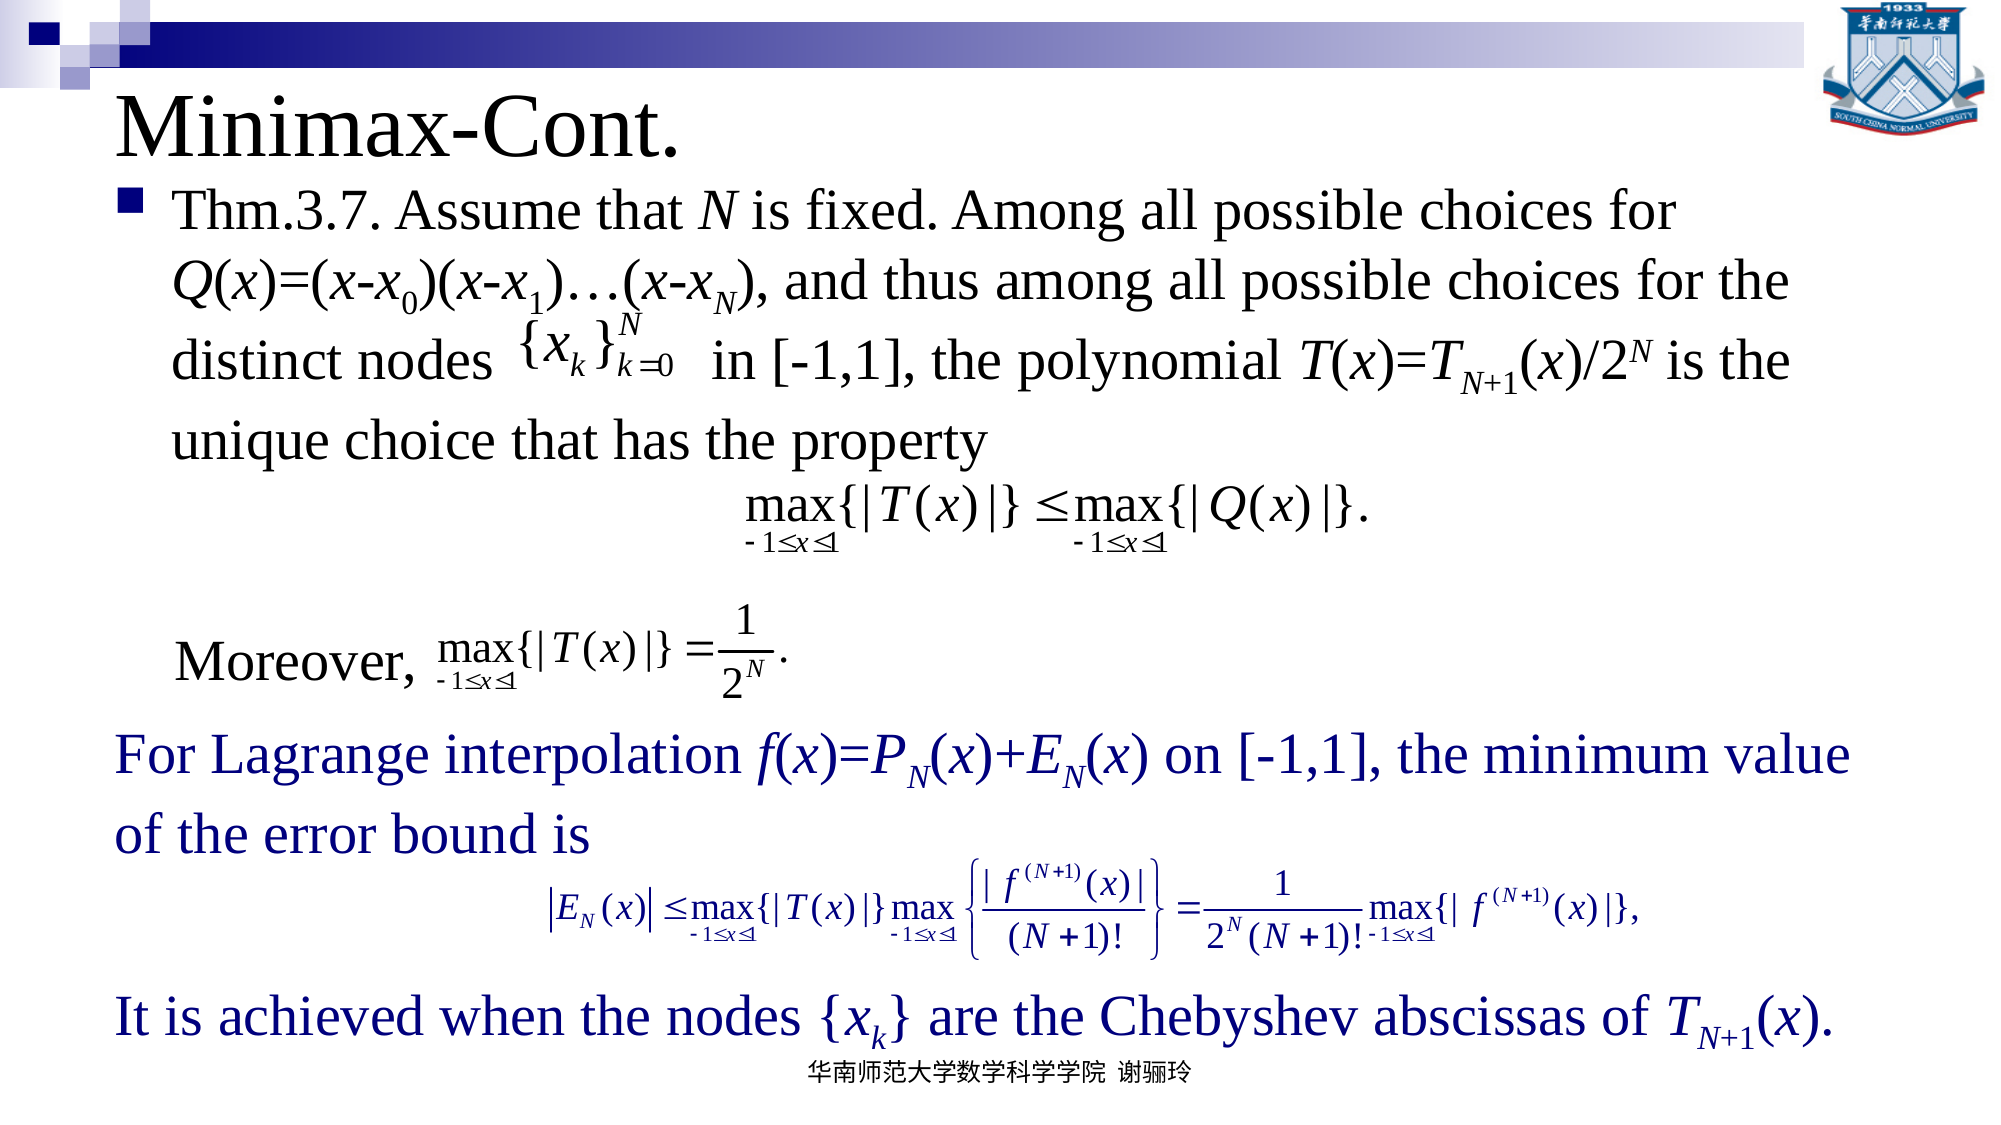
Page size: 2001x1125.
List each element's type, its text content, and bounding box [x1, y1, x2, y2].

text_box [543, 850, 1647, 970]
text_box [429, 591, 796, 708]
list Thm.3.7. Assume that N is fixed. Among all possible choices for Q(x)=(x-x0)(x-x1)…(x-xN), and thus among all possible choices for the distinct nodes in [-1,1], the polynomial T(x)=TN+1(x)/2N is the unique choice that has the property Moreover, [99, 163, 1900, 708]
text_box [736, 468, 1376, 566]
text_box For Lagrange interpolation f(x)=PN(x)+EN(x) on [-1,1], the minimum value of the error bound is It is achieved when the nodes {xk} are the Chebyshev abscissas of TN+1(x). [99, 708, 1900, 1064]
title Minimax-Cont. [99, 7, 1900, 163]
footer 华南师范大学数学科学学院 谢骊玲 [683, 1064, 1317, 1100]
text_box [511, 297, 684, 392]
picture [1804, 0, 2000, 142]
